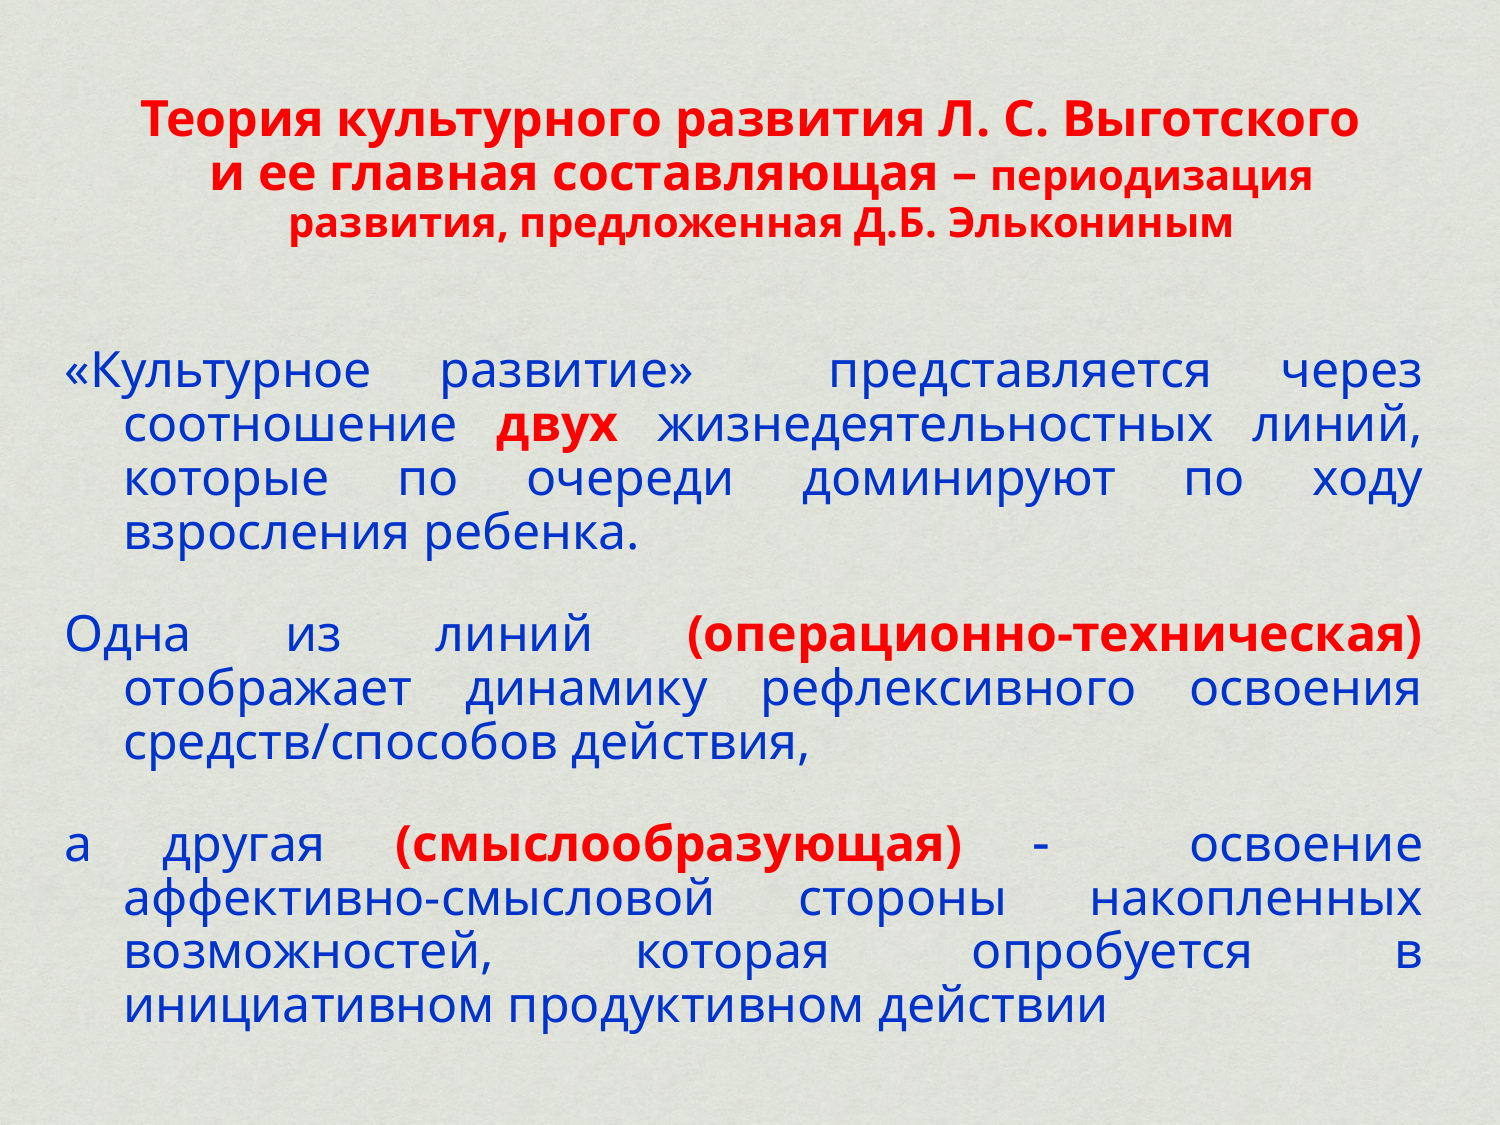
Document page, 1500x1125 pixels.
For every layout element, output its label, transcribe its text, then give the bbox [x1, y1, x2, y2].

picture [0, 0, 1500, 1125]
title Теория культурного развития Л. С. Выготского и ее главная составляющая – периодизация развития, предложенная Д.Б. Элькониным [120, 27, 1382, 311]
list «Культурное развитие» представляется через соотношение двух жизнедеятельностных линий, которые по очереди доминируют по ходу взросления ребенка. Одна из линий (операционно-техническая) отображает динамику рефлексивного освоения средств/способов действия, а другая (смыслообразующая)  освоение аффективно-смысловой стороны накопленных возможностей, которая опробуется в инициативном продуктивном действии [58, 311, 1430, 1067]
